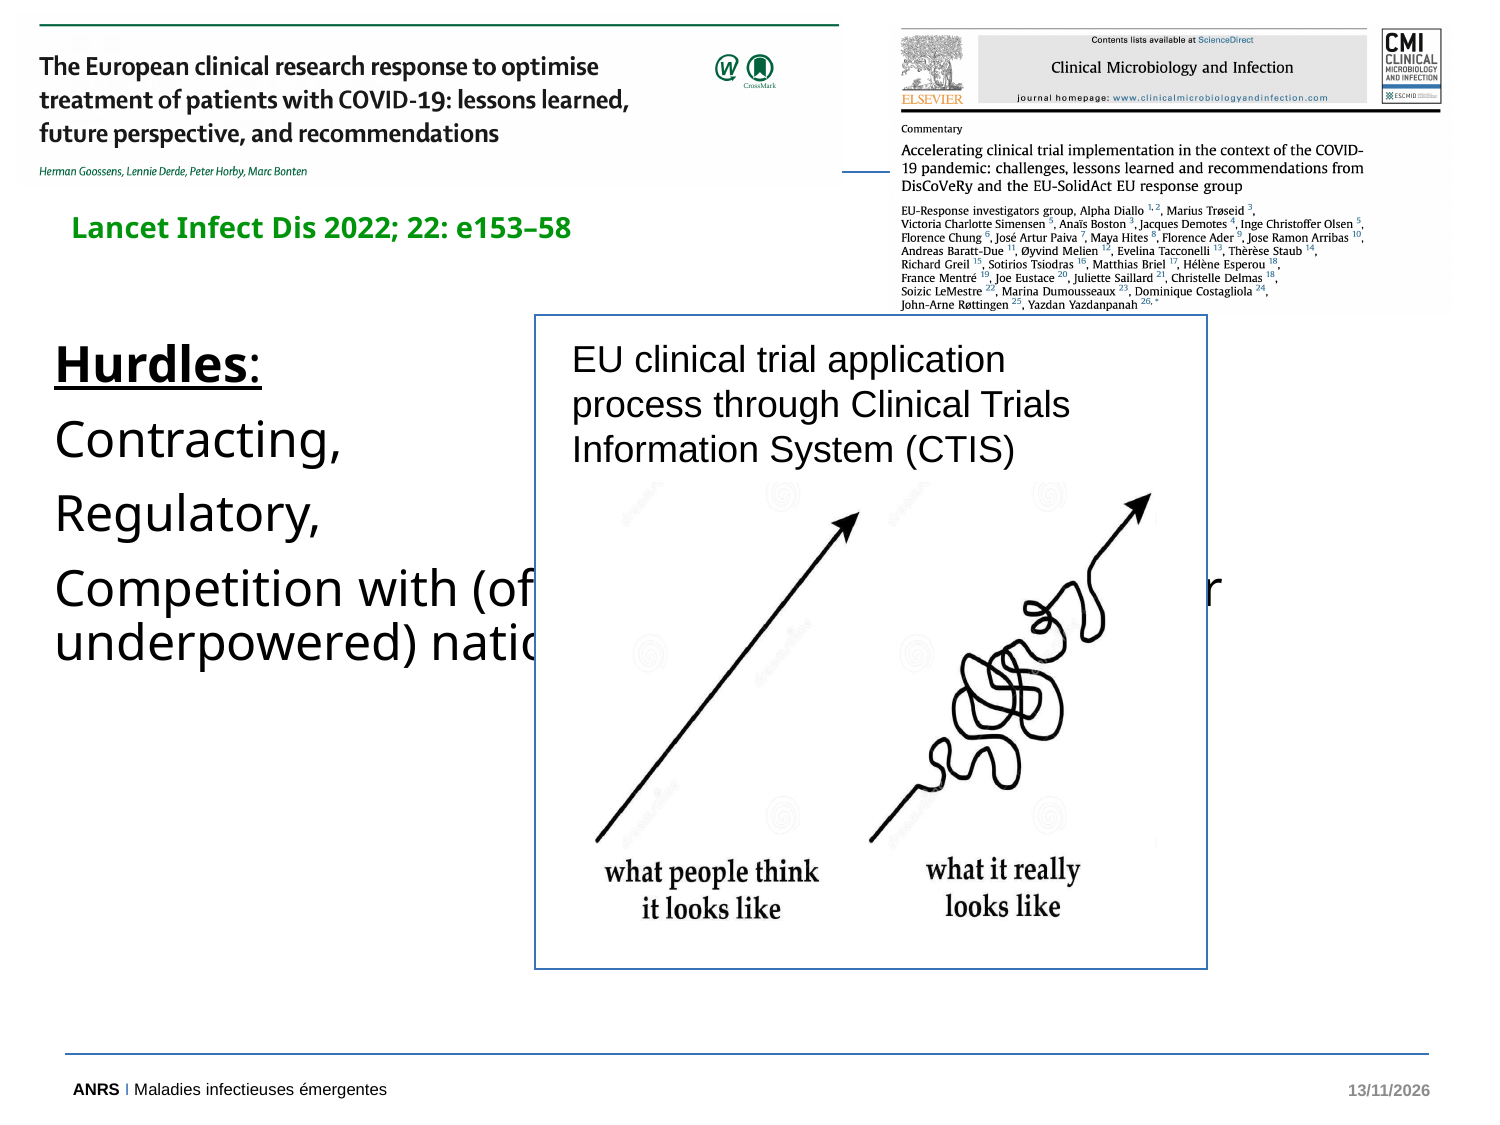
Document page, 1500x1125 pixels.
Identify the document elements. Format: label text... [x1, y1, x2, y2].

picture [586, 482, 1157, 927]
list Hurdles: Contracting, Regulatory, Competition with (often inadequately designed or underpowered) national trials [39, 331, 1478, 1040]
text_box Lancet Infect Dis 2022; 22: e153–58 [56, 201, 649, 252]
text_box [534, 314, 1208, 970]
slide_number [1108, 1070, 1446, 1109]
picture [16, 13, 842, 186]
picture [890, 23, 1453, 316]
text_box EU clinical trial application process through Clinical Trials Information System (CTIS) [557, 327, 1153, 478]
